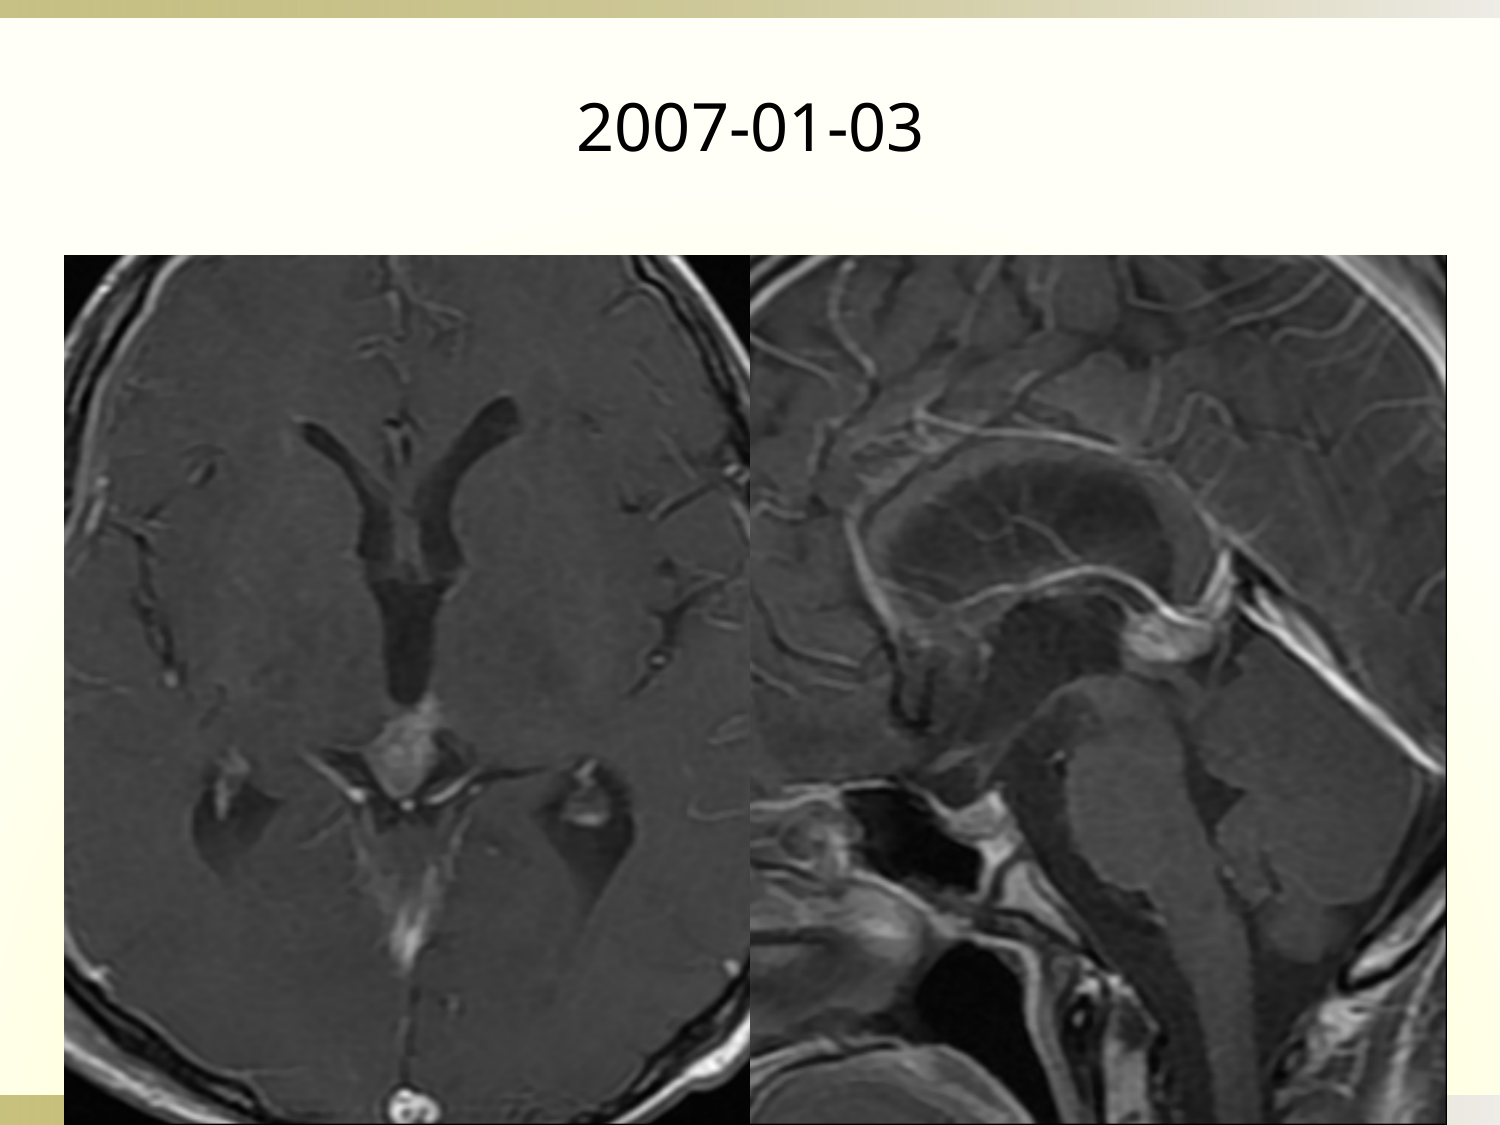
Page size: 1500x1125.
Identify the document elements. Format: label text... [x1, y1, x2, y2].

text_box 2007-01-03 [561, 77, 1022, 173]
picture [64, 254, 1448, 1125]
